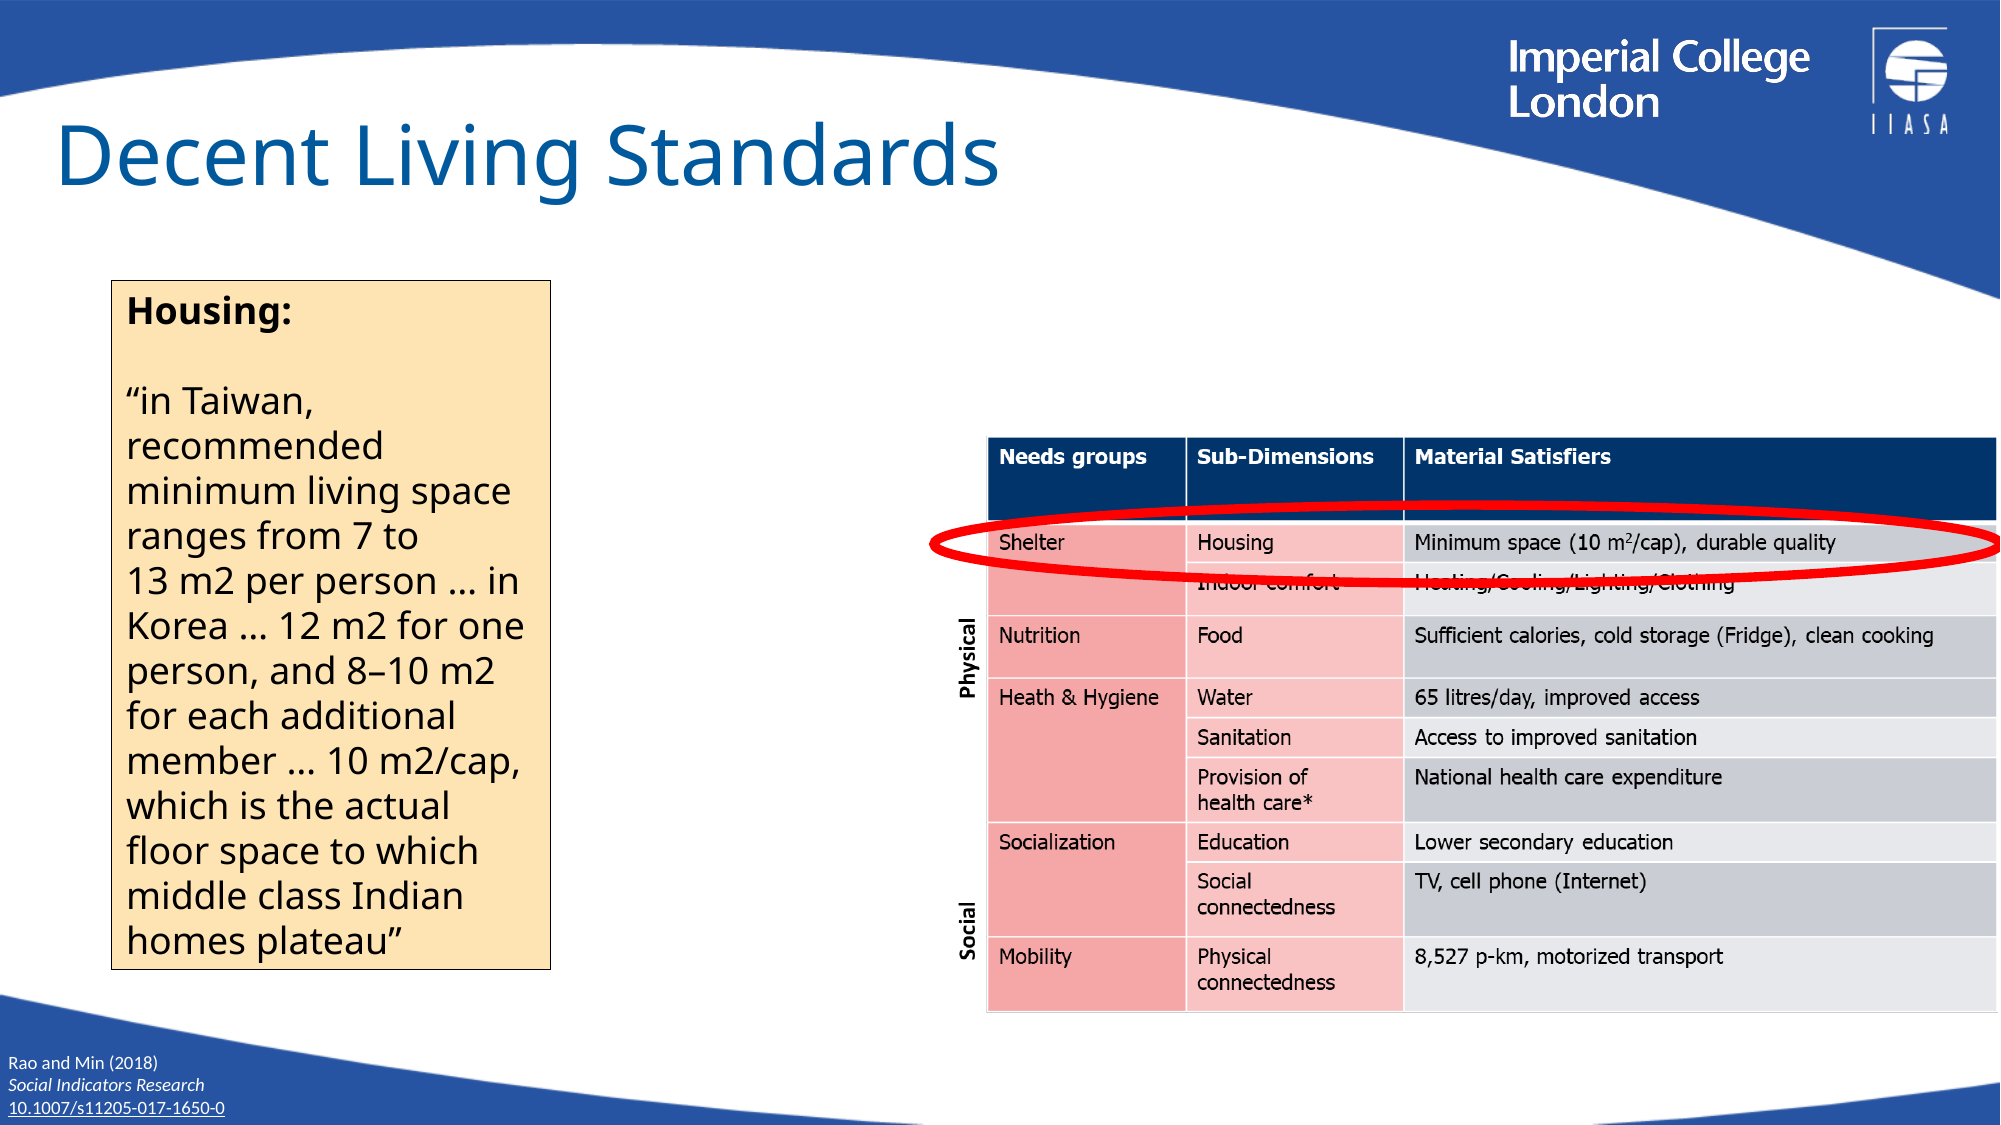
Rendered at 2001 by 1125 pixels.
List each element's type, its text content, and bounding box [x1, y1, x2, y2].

picture [0, 0, 2000, 322]
title Decent Living Standards [48, 32, 1162, 210]
text_box [932, 535, 944, 553]
text_box Rao and Min (2018) Social Indicators Research 10.1007/s11205-017-1650-0 [0, 1043, 254, 1125]
text_box Housing: “in Taiwan, recommended minimum living space ranges from 7 to 13 m2 per person … in Korea … 12 m2 for one person, and 8–10 m2 for each additional member … 10 m2/cap, which is the actual floor space to which middle class Indian homes plateau” [111, 280, 551, 970]
picture [0, 435, 2000, 1125]
